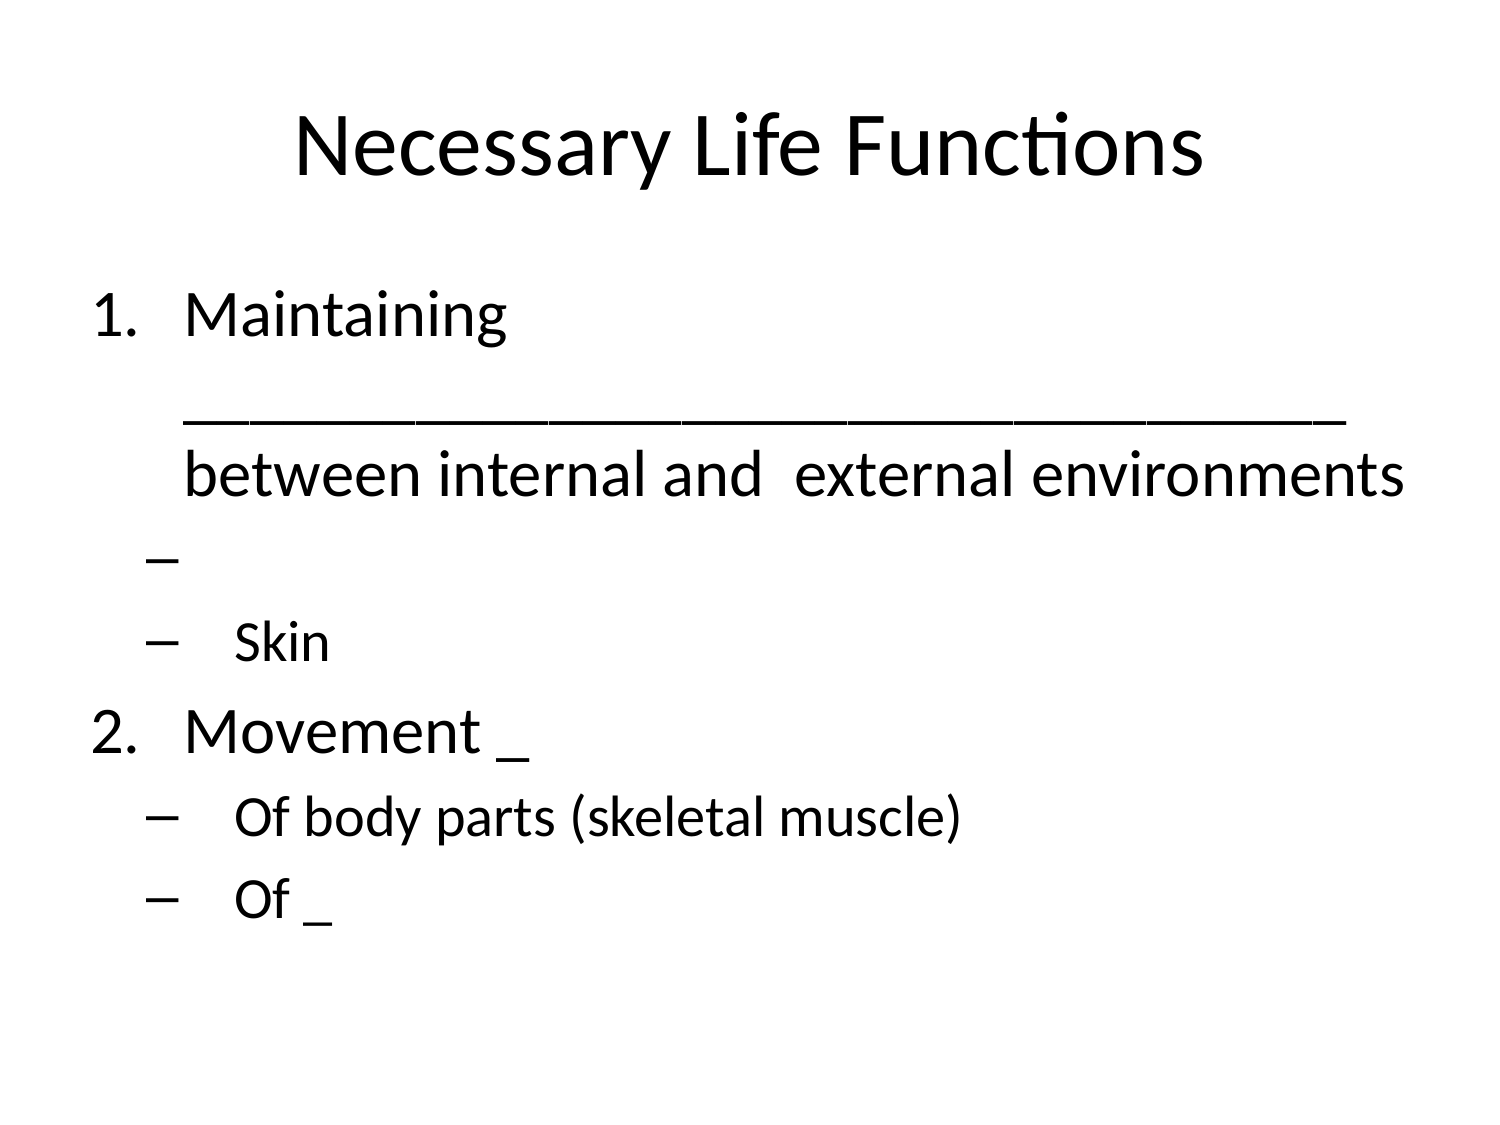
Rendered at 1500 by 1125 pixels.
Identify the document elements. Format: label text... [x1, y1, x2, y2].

title Necessary Life Functions [74, 44, 1426, 233]
list Maintaining ___________________________________ between internal and external environments Skin Movement _ Of body parts (skeletal muscle) Of _ [74, 262, 1426, 1006]
